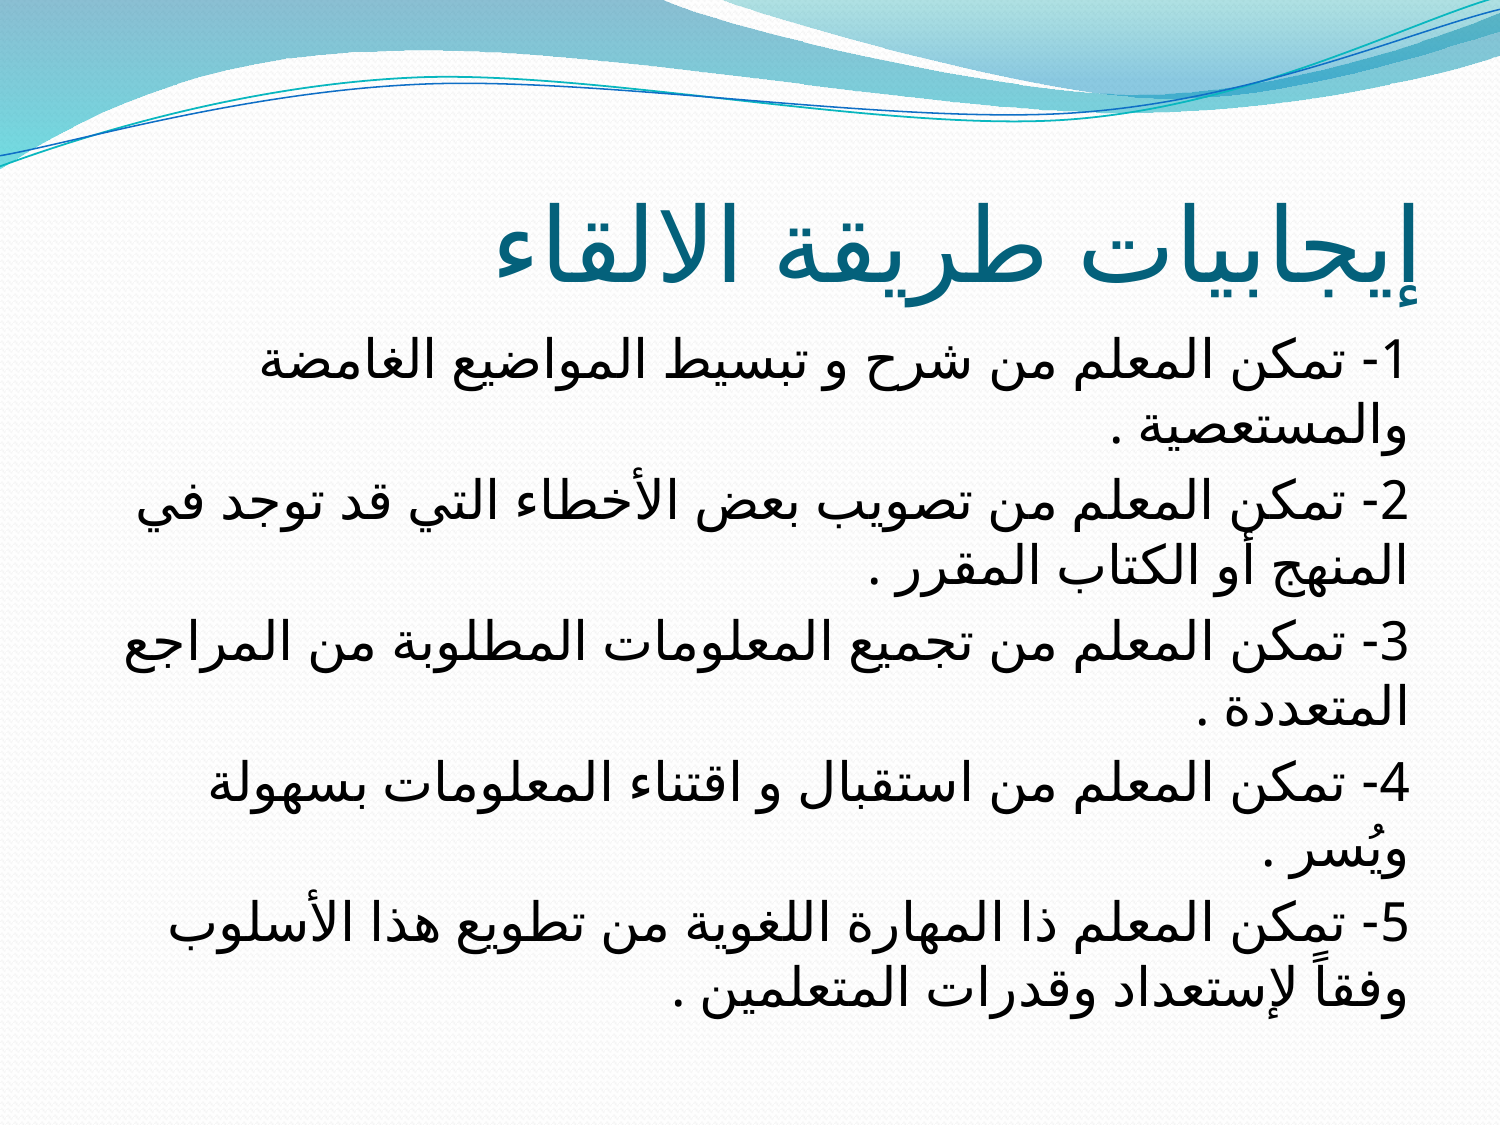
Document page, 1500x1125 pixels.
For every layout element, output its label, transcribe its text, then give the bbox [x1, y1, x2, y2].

list 1- تمكن المعلم من شرح و تبسيط المواضيع الغامضة والمستعصية . 2- تمكن المعلم من تصويب بعض الأخطاء التي قد توجد في المنهج أو الكتاب المقرر . 3- تمكن المعلم من تجميع المعلومات المطلوبة من المراجع المتعددة . 4- تمكن المعلم من استقبال و اقتناء المعلومات بسهولة ويُسر . 5- تمكن المعلم ذا المهارة اللغوية من تطويع هذا الأسلوب وفقاً لإستعداد وقدرات المتعلمين . [75, 317, 1425, 1038]
title إيجابيات طريقة الالقاء [75, 115, 1425, 303]
